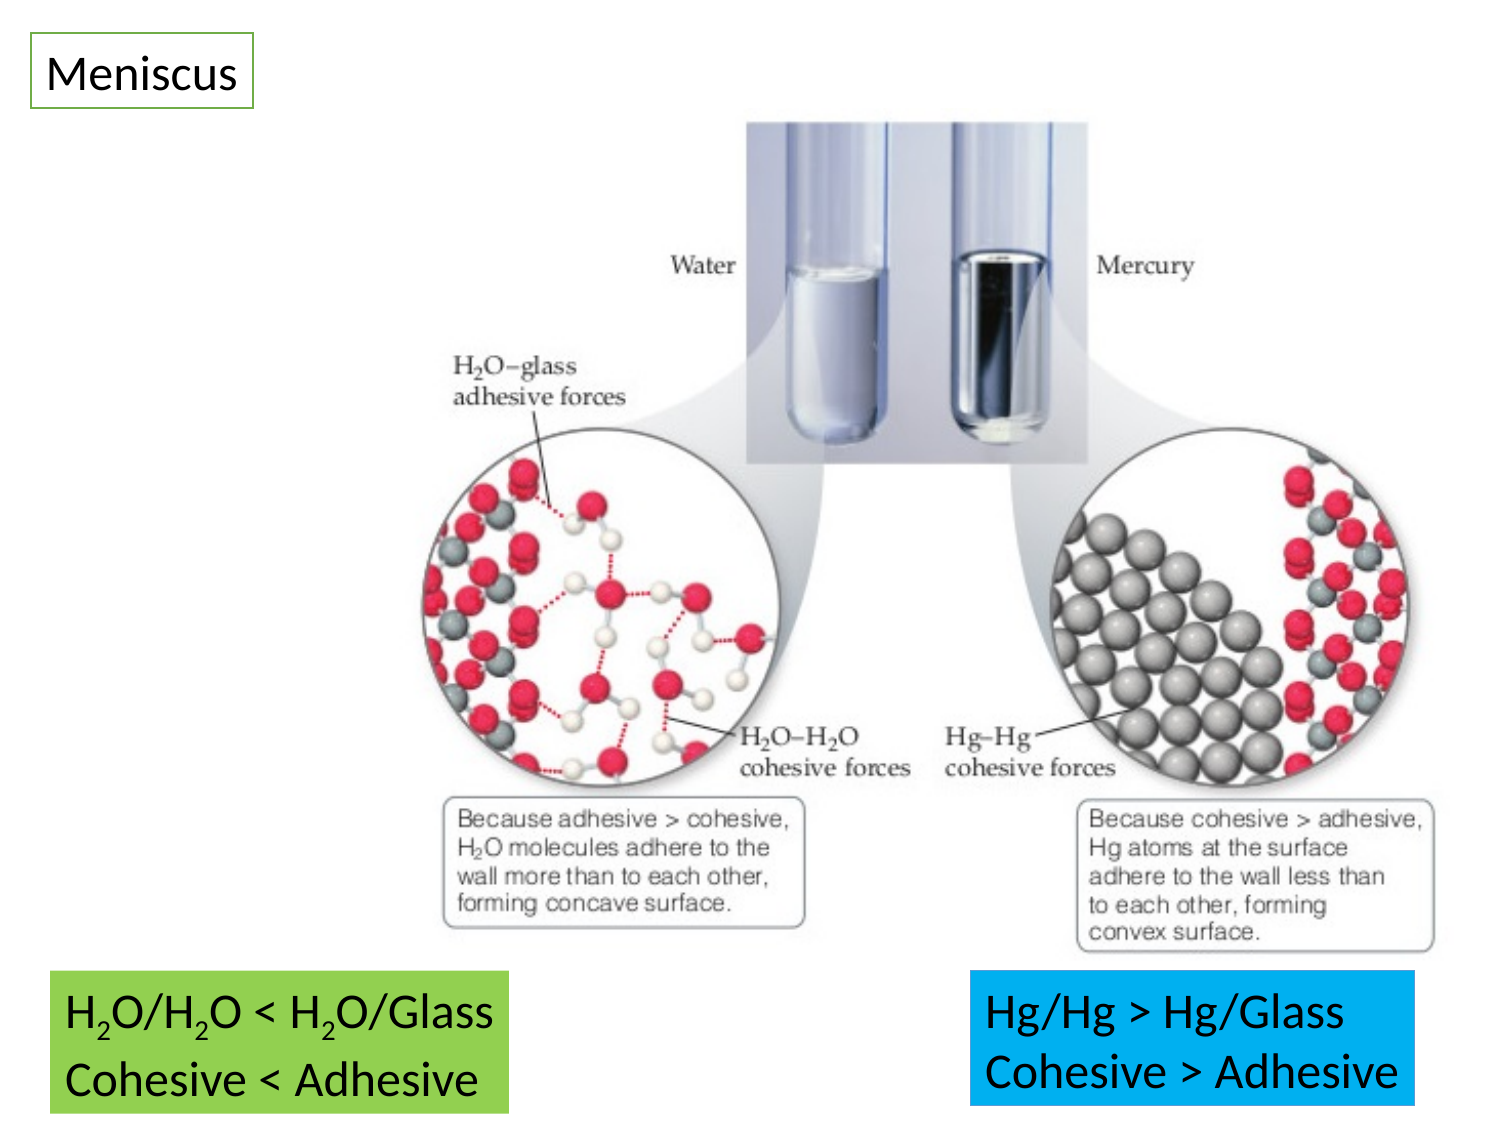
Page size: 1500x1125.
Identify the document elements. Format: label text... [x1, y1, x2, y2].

text_box Meniscus [30, 32, 254, 109]
picture [384, 108, 1454, 971]
text_box Hg/Hg > Hg/Glass Cohesive > Adhesive [970, 971, 1415, 1106]
text_box H2O/H2O < H2O/Glass Cohesive < Adhesive [50, 970, 509, 1114]
